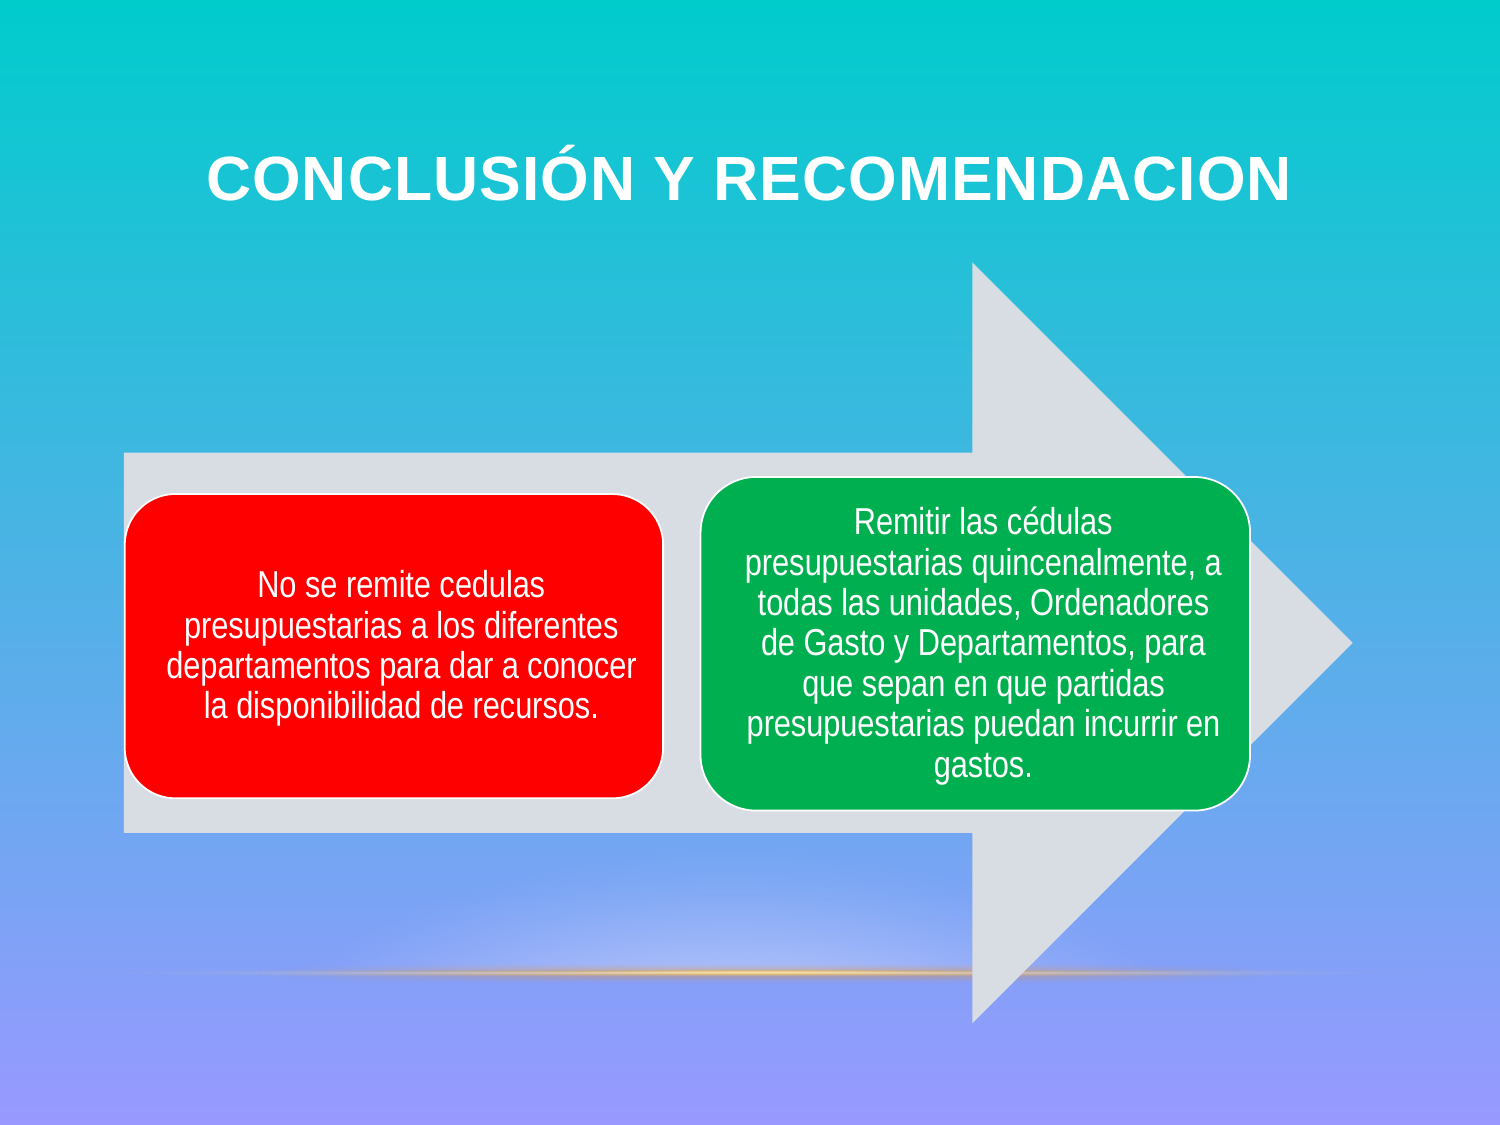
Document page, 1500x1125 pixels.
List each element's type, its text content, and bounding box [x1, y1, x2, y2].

title CONCLUSIÓN Y RECOMENDACION [99, 45, 1400, 220]
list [76, 262, 1401, 1024]
picture [0, 0, 1500, 1125]
